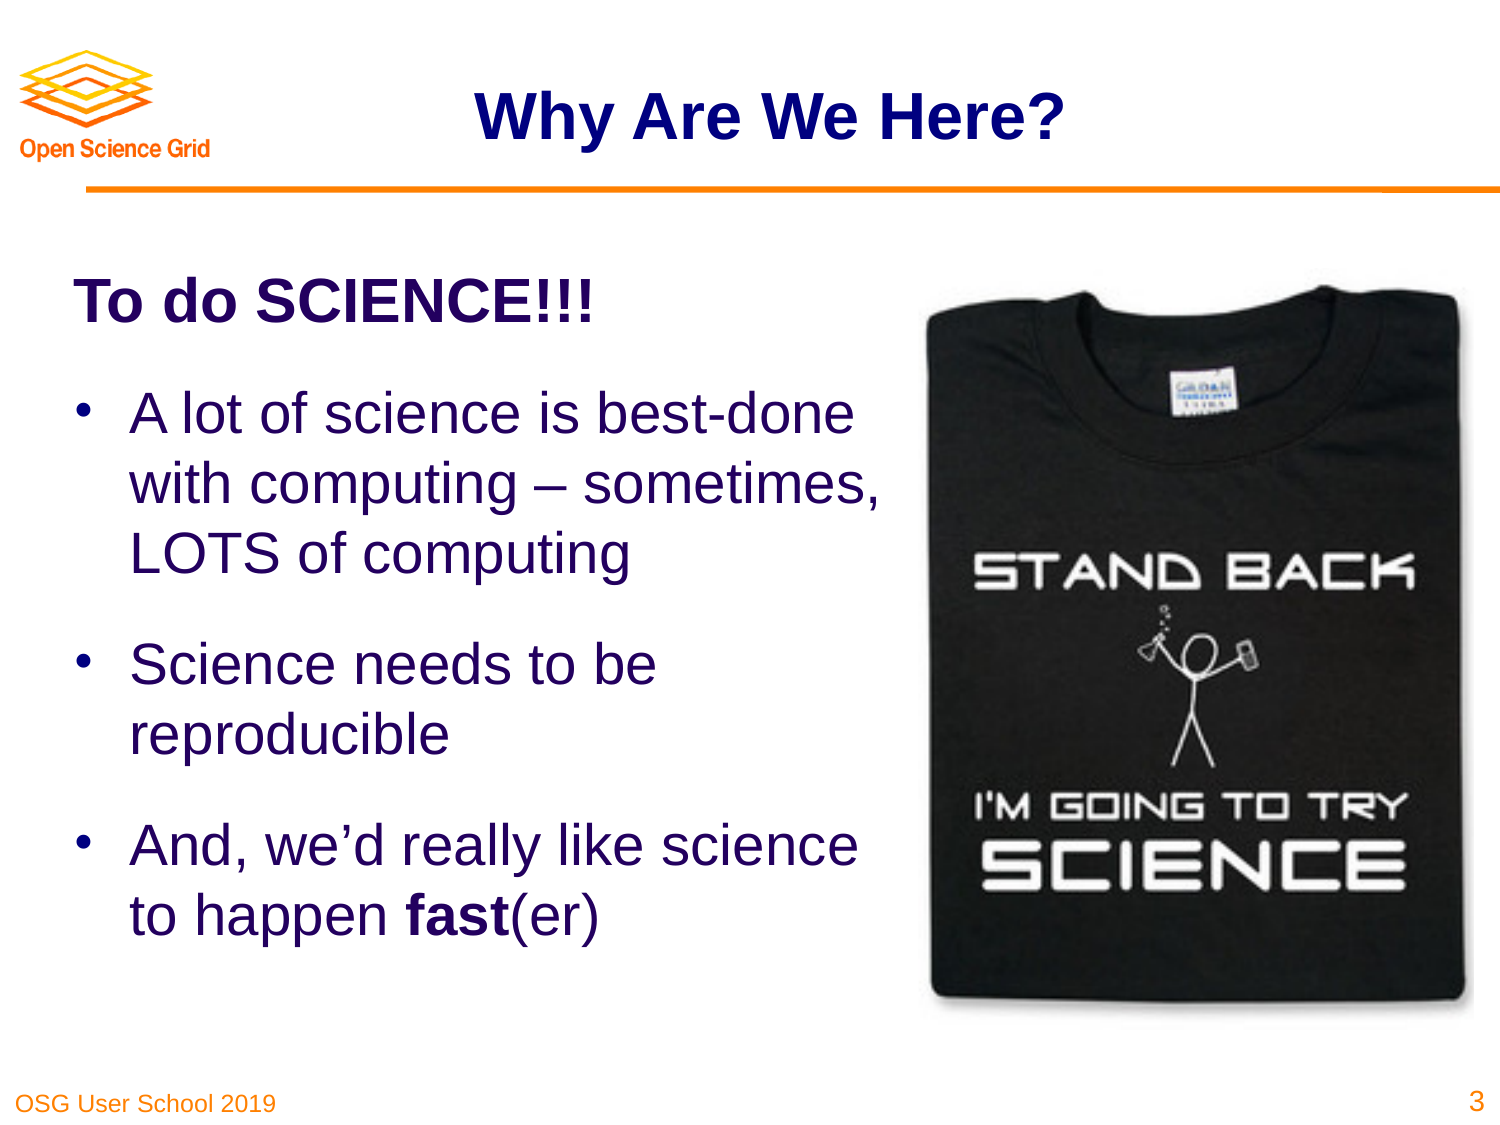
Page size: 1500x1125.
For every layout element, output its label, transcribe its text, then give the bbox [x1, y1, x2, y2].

slide_number 3 [1430, 1049, 1500, 1125]
picture [0, 27, 201, 179]
picture [918, 267, 1475, 1030]
title Why Are We Here? [201, 18, 1342, 207]
list To do SCIENCE!!! A lot of science is best-done with computing – sometimes, LOTS of computing Science needs to be reproducible And, we’d really like science to happen fast(er) [58, 252, 914, 1021]
